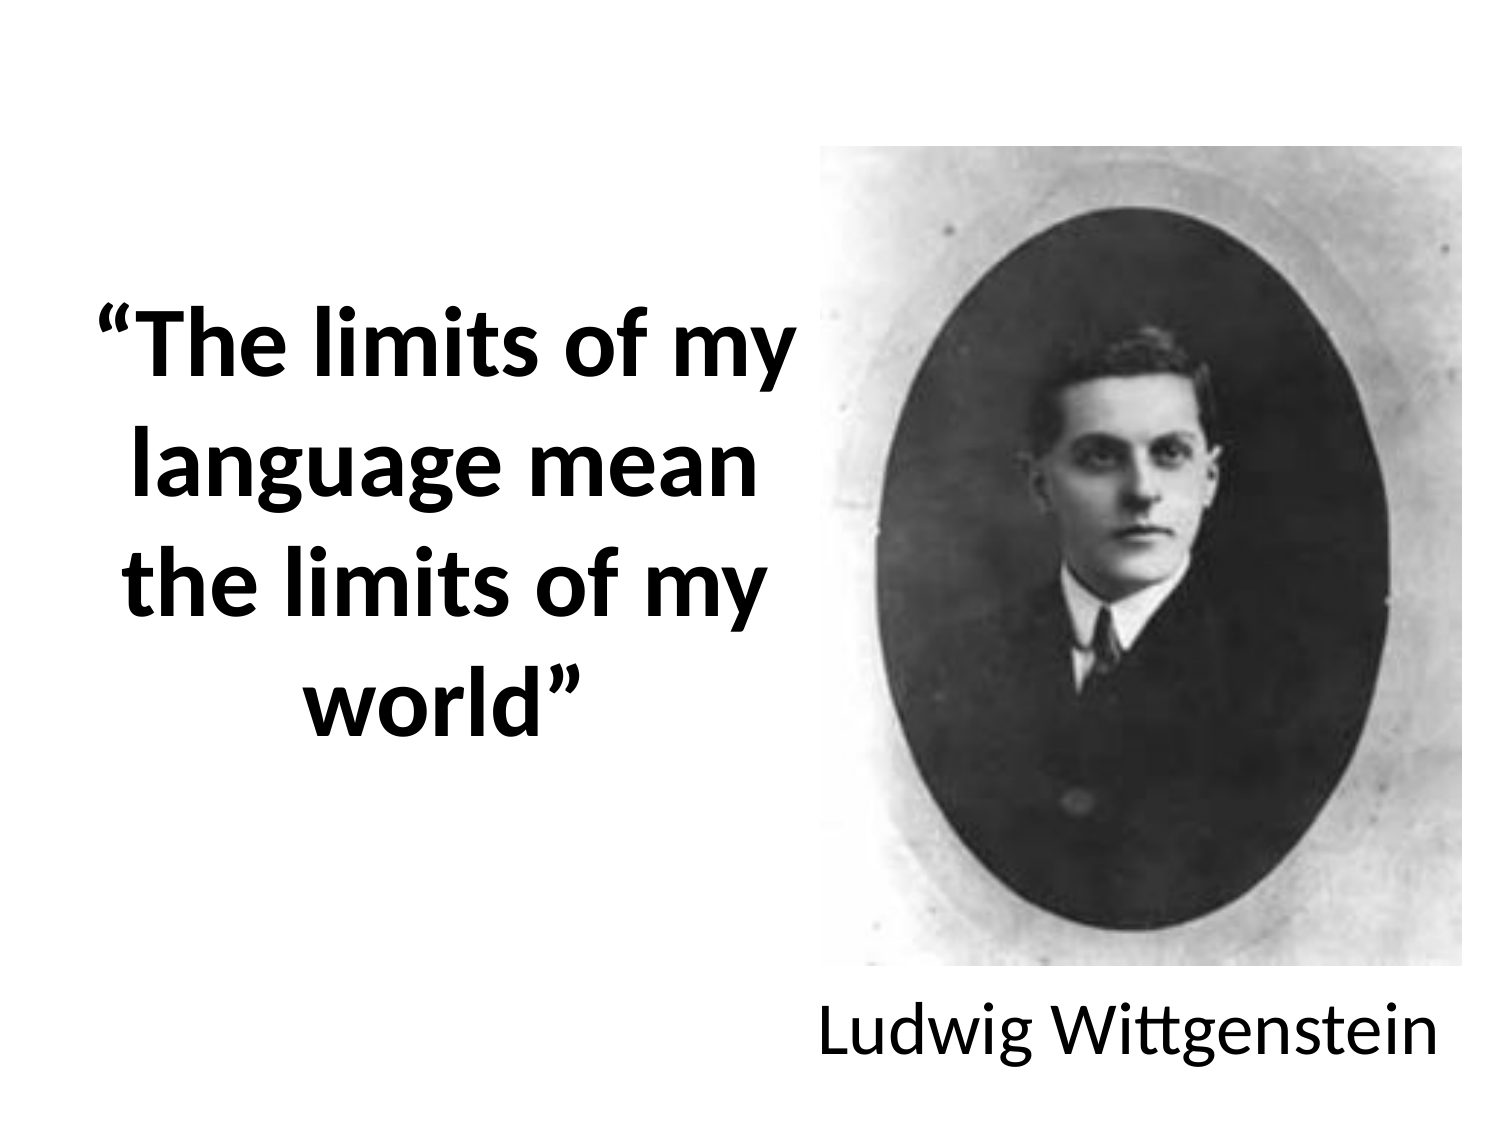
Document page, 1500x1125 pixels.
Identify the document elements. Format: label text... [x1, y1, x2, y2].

text_box “The limits of my language mean the limits of my world” [51, 269, 814, 884]
text_box Ludwig Wittgenstein [735, 852, 1500, 1077]
picture [819, 146, 1462, 966]
